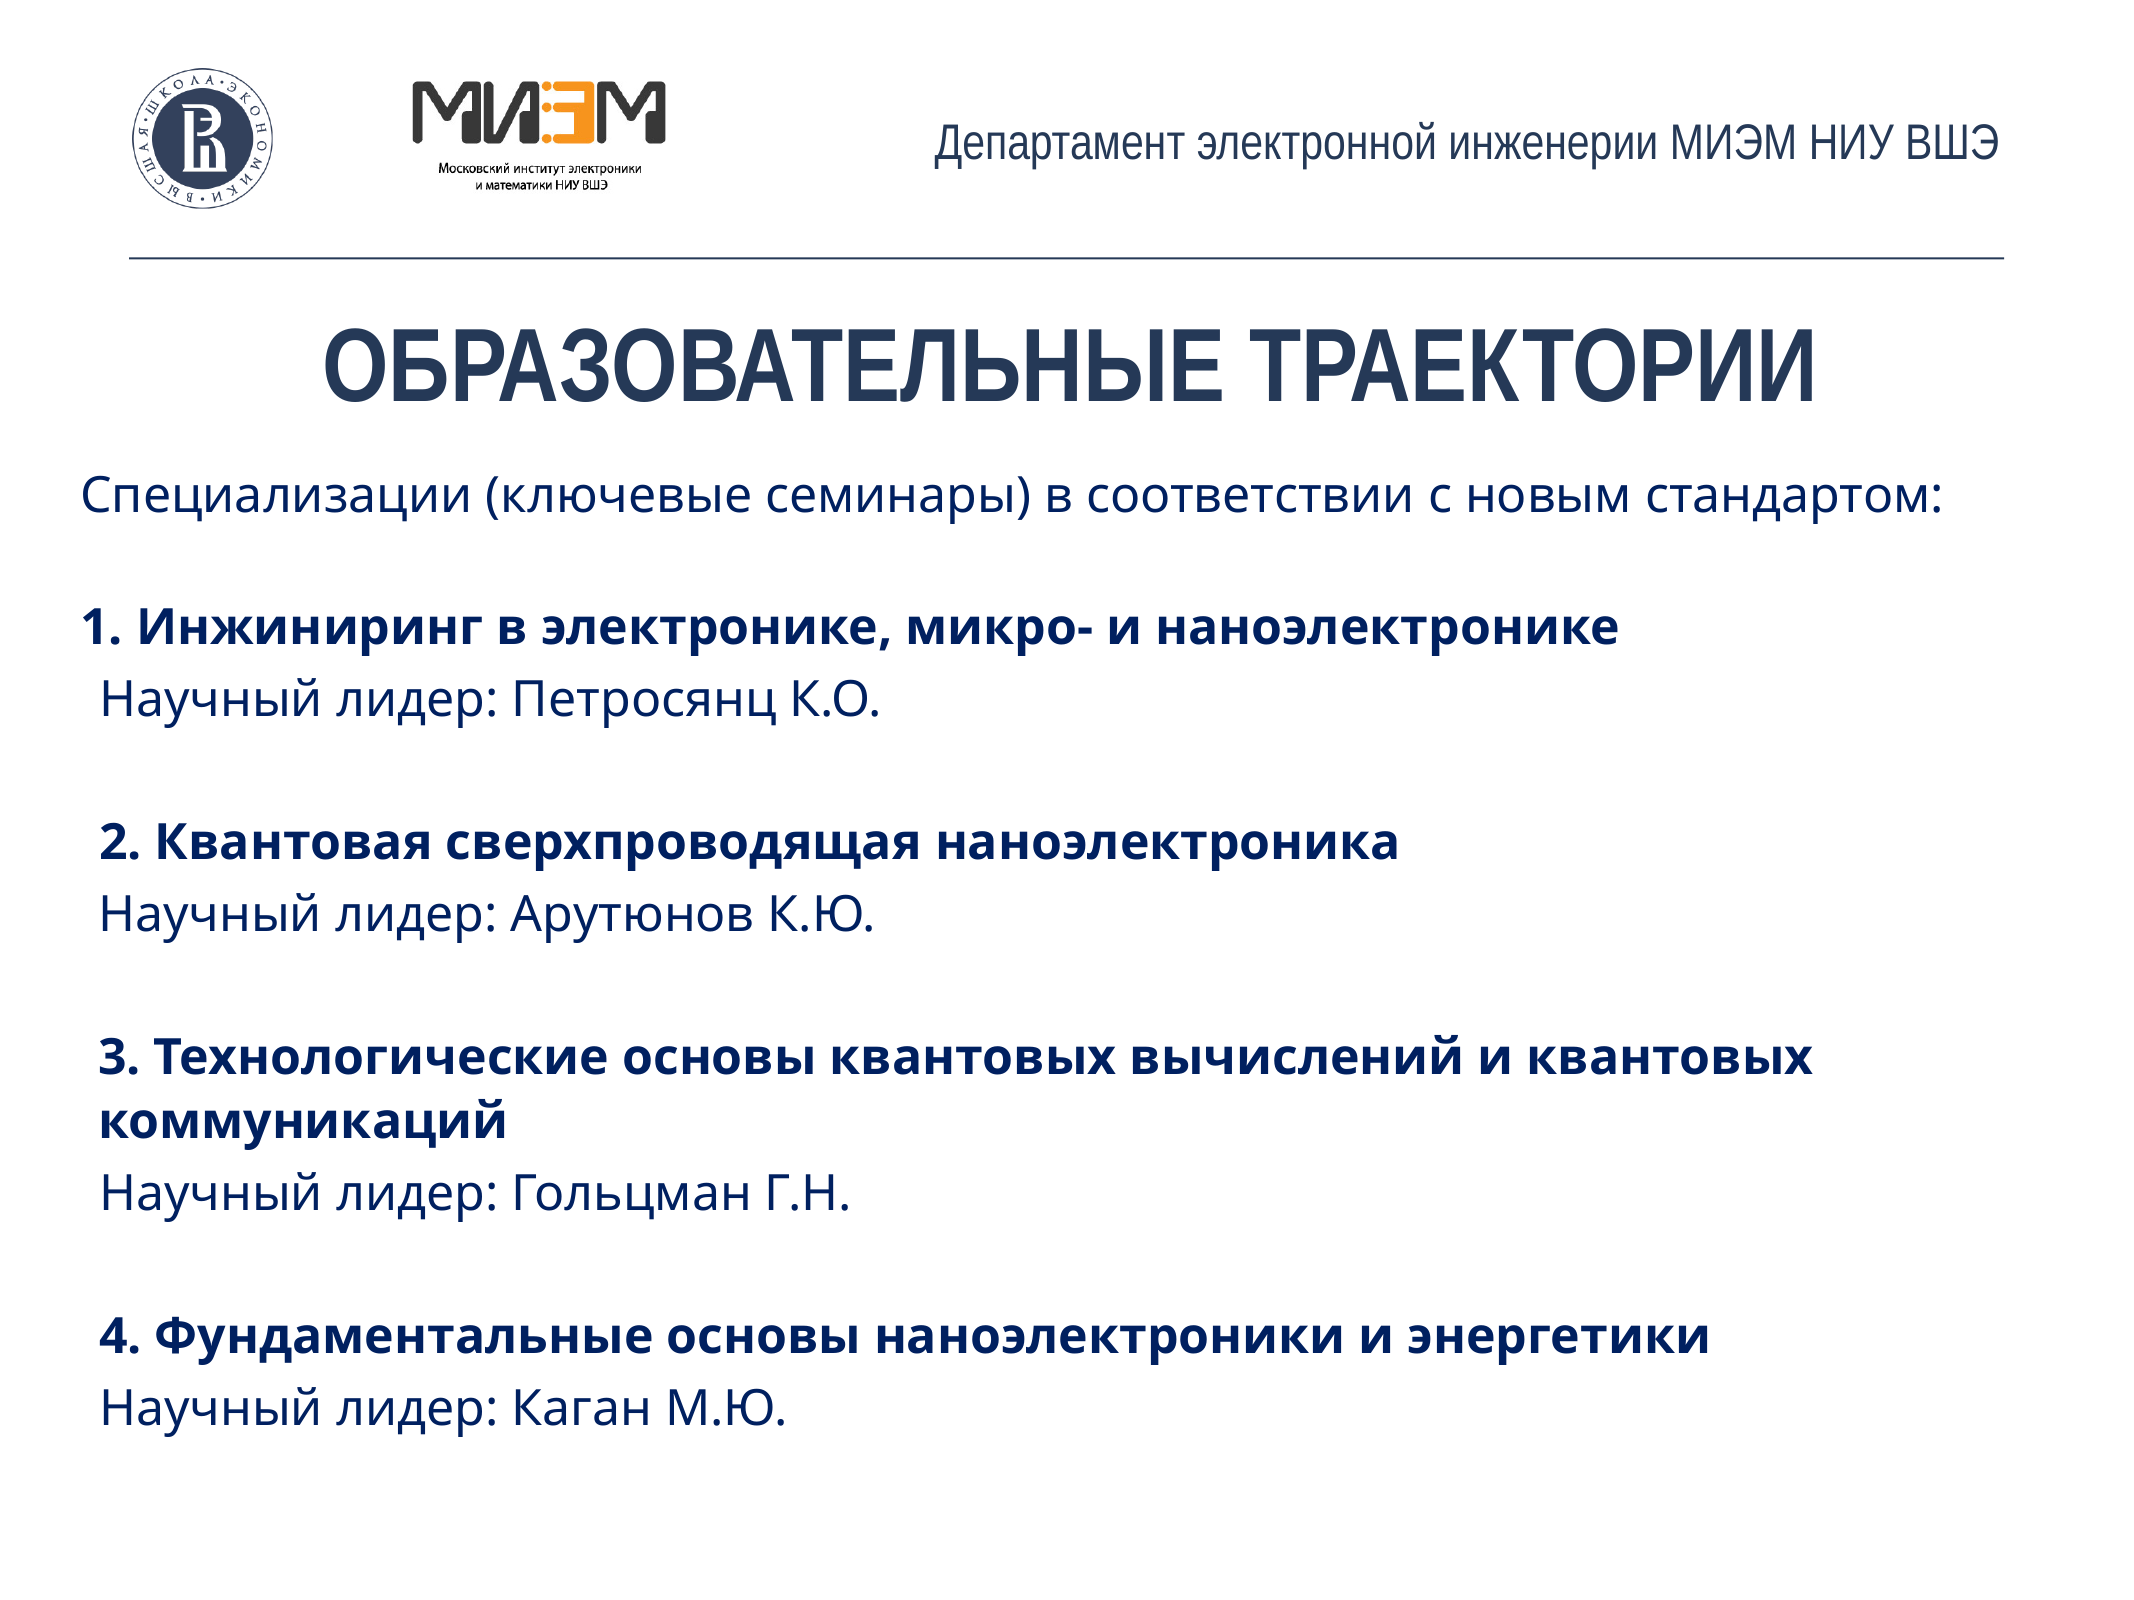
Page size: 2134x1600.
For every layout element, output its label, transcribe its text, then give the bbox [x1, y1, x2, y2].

text_box Департамент электронной инженерии МИЭМ НИУ ВШЭ [691, 101, 2009, 179]
text_box Специализации (ключевые семинары) в соответствии с новым стандартом: 1. Инжиниринг в электронике, микро- и наноэлектронике Научный лидер: Петросянц К.О. 2. Квантовая сверхпроводящая наноэлектроника Научный лидер: Арутюнов К.Ю. 3. Технологические основы квантовых вычислений и квантовых коммуникаций Научный лидер: Гольцман Г.Н. 4. Фундаментальные основы наноэлектроники и энергетики Научный лидер: Каган М.Ю. [65, 455, 2134, 1444]
picture [395, 42, 684, 235]
picture [131, 68, 273, 209]
text_box ОБРАЗОВАТЕЛЬНЫЕ ТРАЕКТОРИИ [133, 288, 2009, 424]
